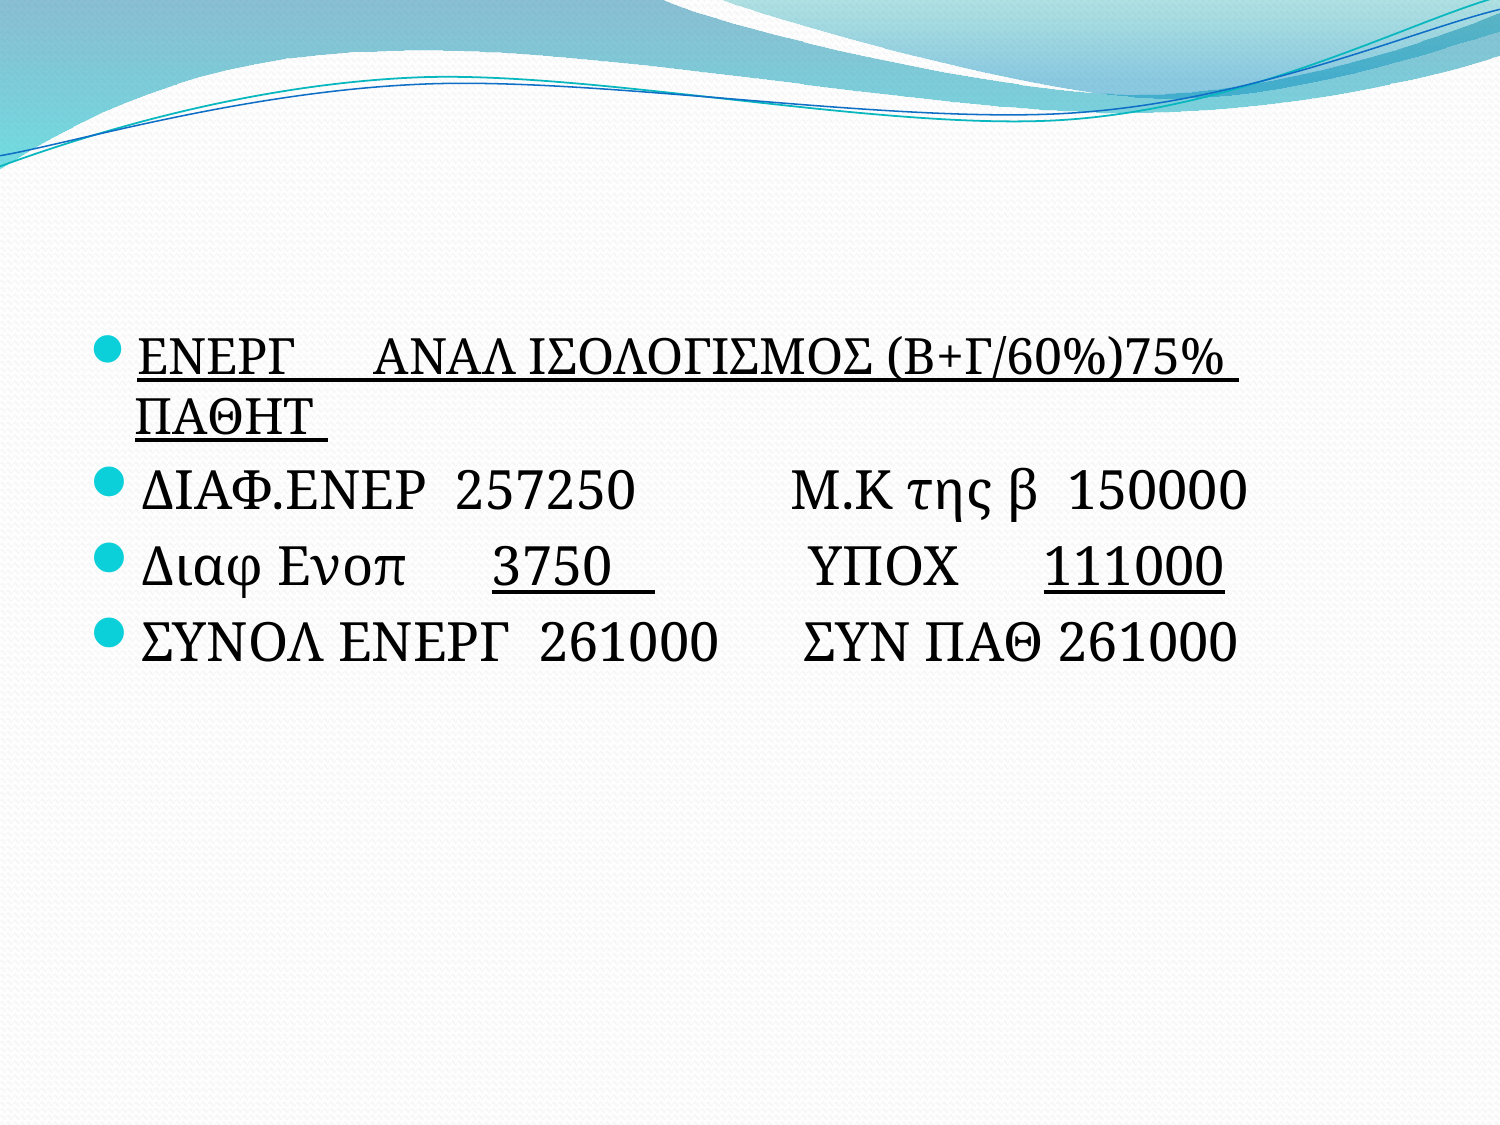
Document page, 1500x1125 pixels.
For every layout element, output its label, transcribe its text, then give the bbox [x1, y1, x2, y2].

list ΕΝΕΡΓ ΑΝΑΛ ΙΣΟΛΟΓΙΣΜΟΣ (Β+Γ/60%)75% ΠΑΘΗΤ ΔΙΑΦ.ΕΝΕΡ 257250 Μ.Κ της β 150000 Διαφ Ενοπ 3750 ΥΠΟΧ 111000 ΣΥΝΟΛ ΕΝΕΡΓ 261000 ΣΥΝ ΠΑΘ 261000 [75, 317, 1425, 1038]
